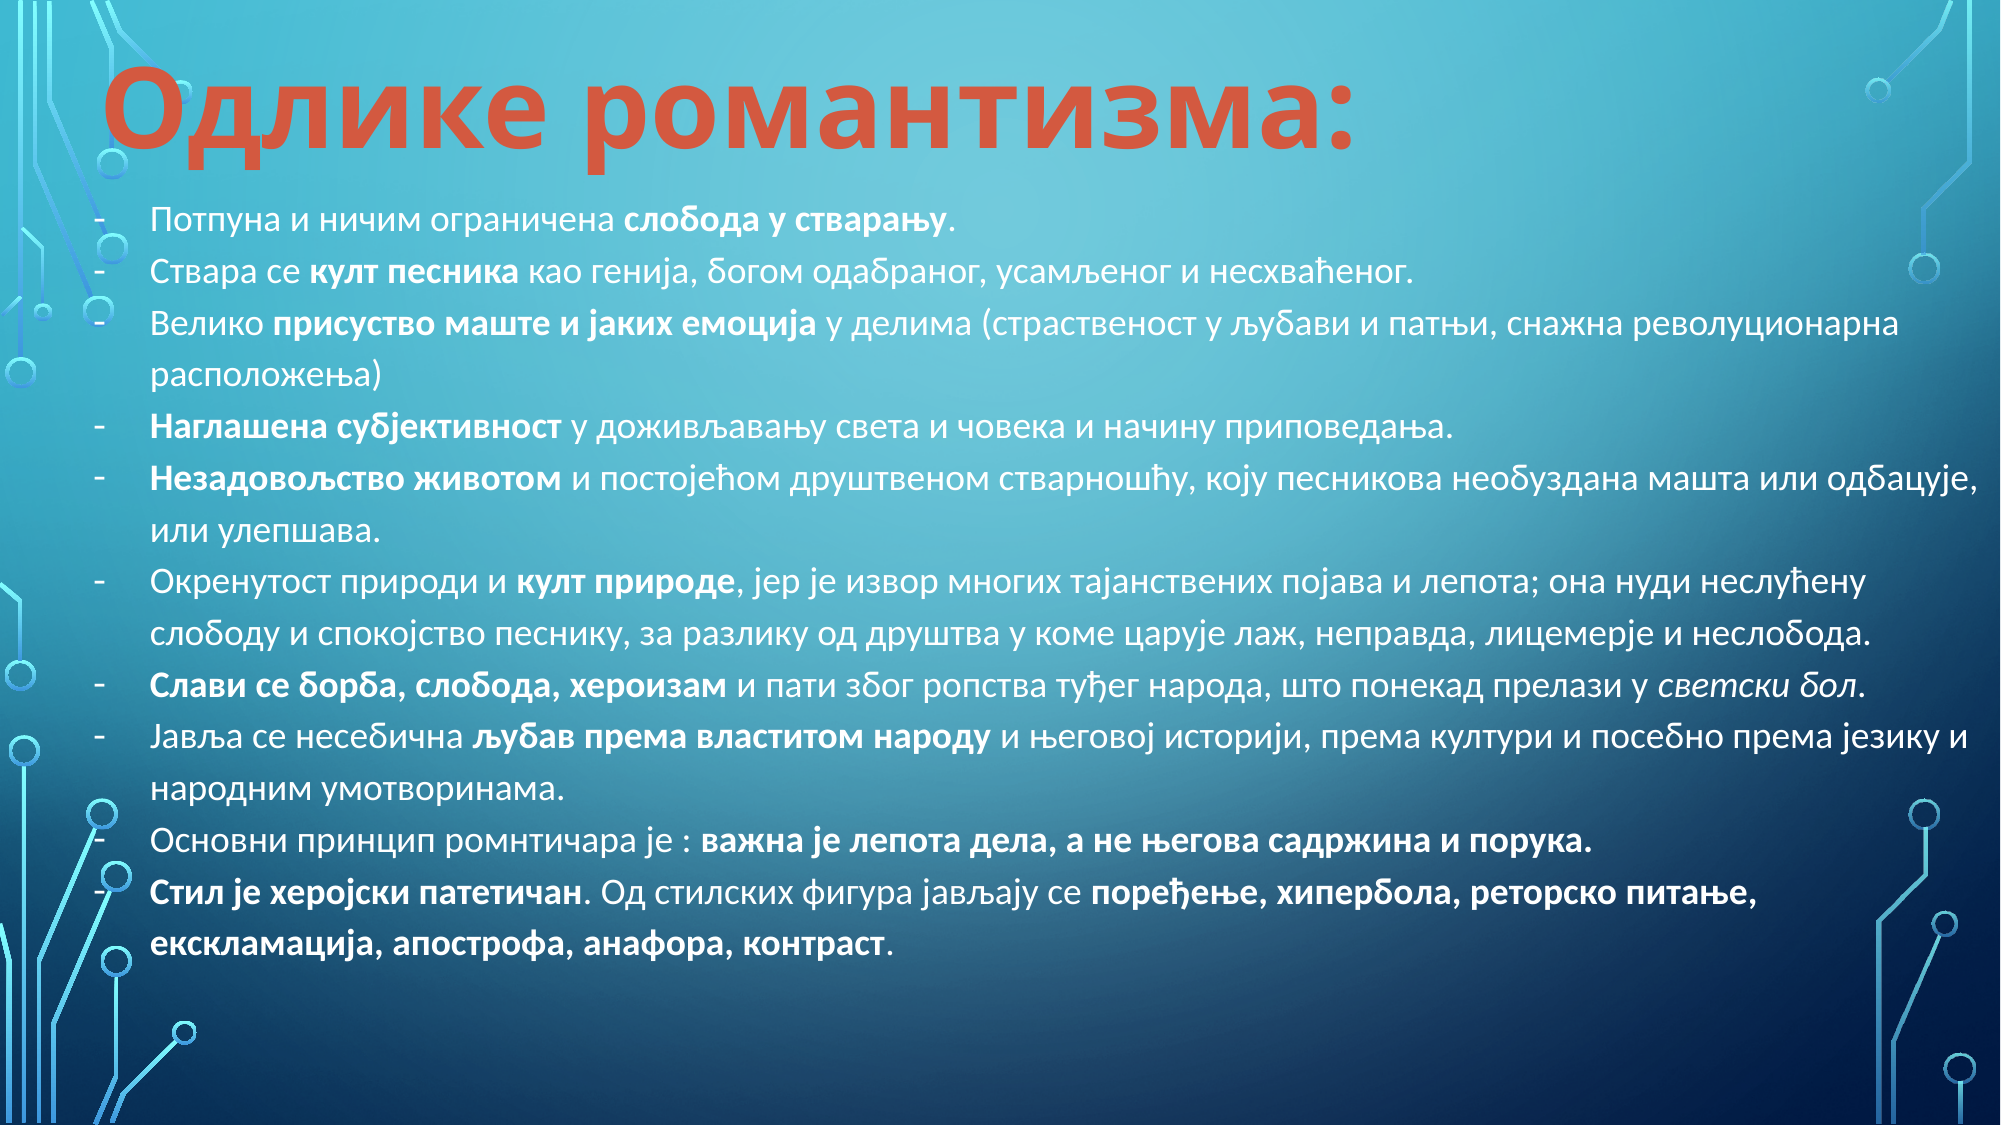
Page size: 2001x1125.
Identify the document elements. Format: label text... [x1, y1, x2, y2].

text_box Одлике романтизма: [84, 28, 1403, 179]
text_box Потпуна и ничим ограничена слобода у стварању. Ствара се култ песника као генија, богом одабраног, усамљеног и несхваћеног. Велико присуство маште и јаких емоција у делима (страственост у љубави и патњи, снажна револуционарна расположења) Наглашена субјективност у доживљавању света и човека и начину приповедања. Незадовољство животом и постојећом друштвеном стварношћу, коју песникова необуздана машта или одбацује, или улепшава. Окренутост природи и култ природе, јер је извор многих тајанствених појава и лепота; она нуди неслућену слободу и спокојство песнику, за разлику од друштва у коме царује лаж, неправда, лицемерје и неслобода. Слави се борба, слобода, хероизам и пати због ропства туђег народа, што понекад прелази у светски бол. Јавља се несебична љубав према властитом народу и његовој историји, према култури и посебно према језику и народним умотворинама. Основни принцип ромнтичара је : важна је лепота дела, а не његова садржина и порука. Стил је херојски патетичан. Од стилских фигура јављају се поређење, хипербола, реторско питање, екскламација, апострофа, анафора, контраст. [78, 179, 2000, 971]
